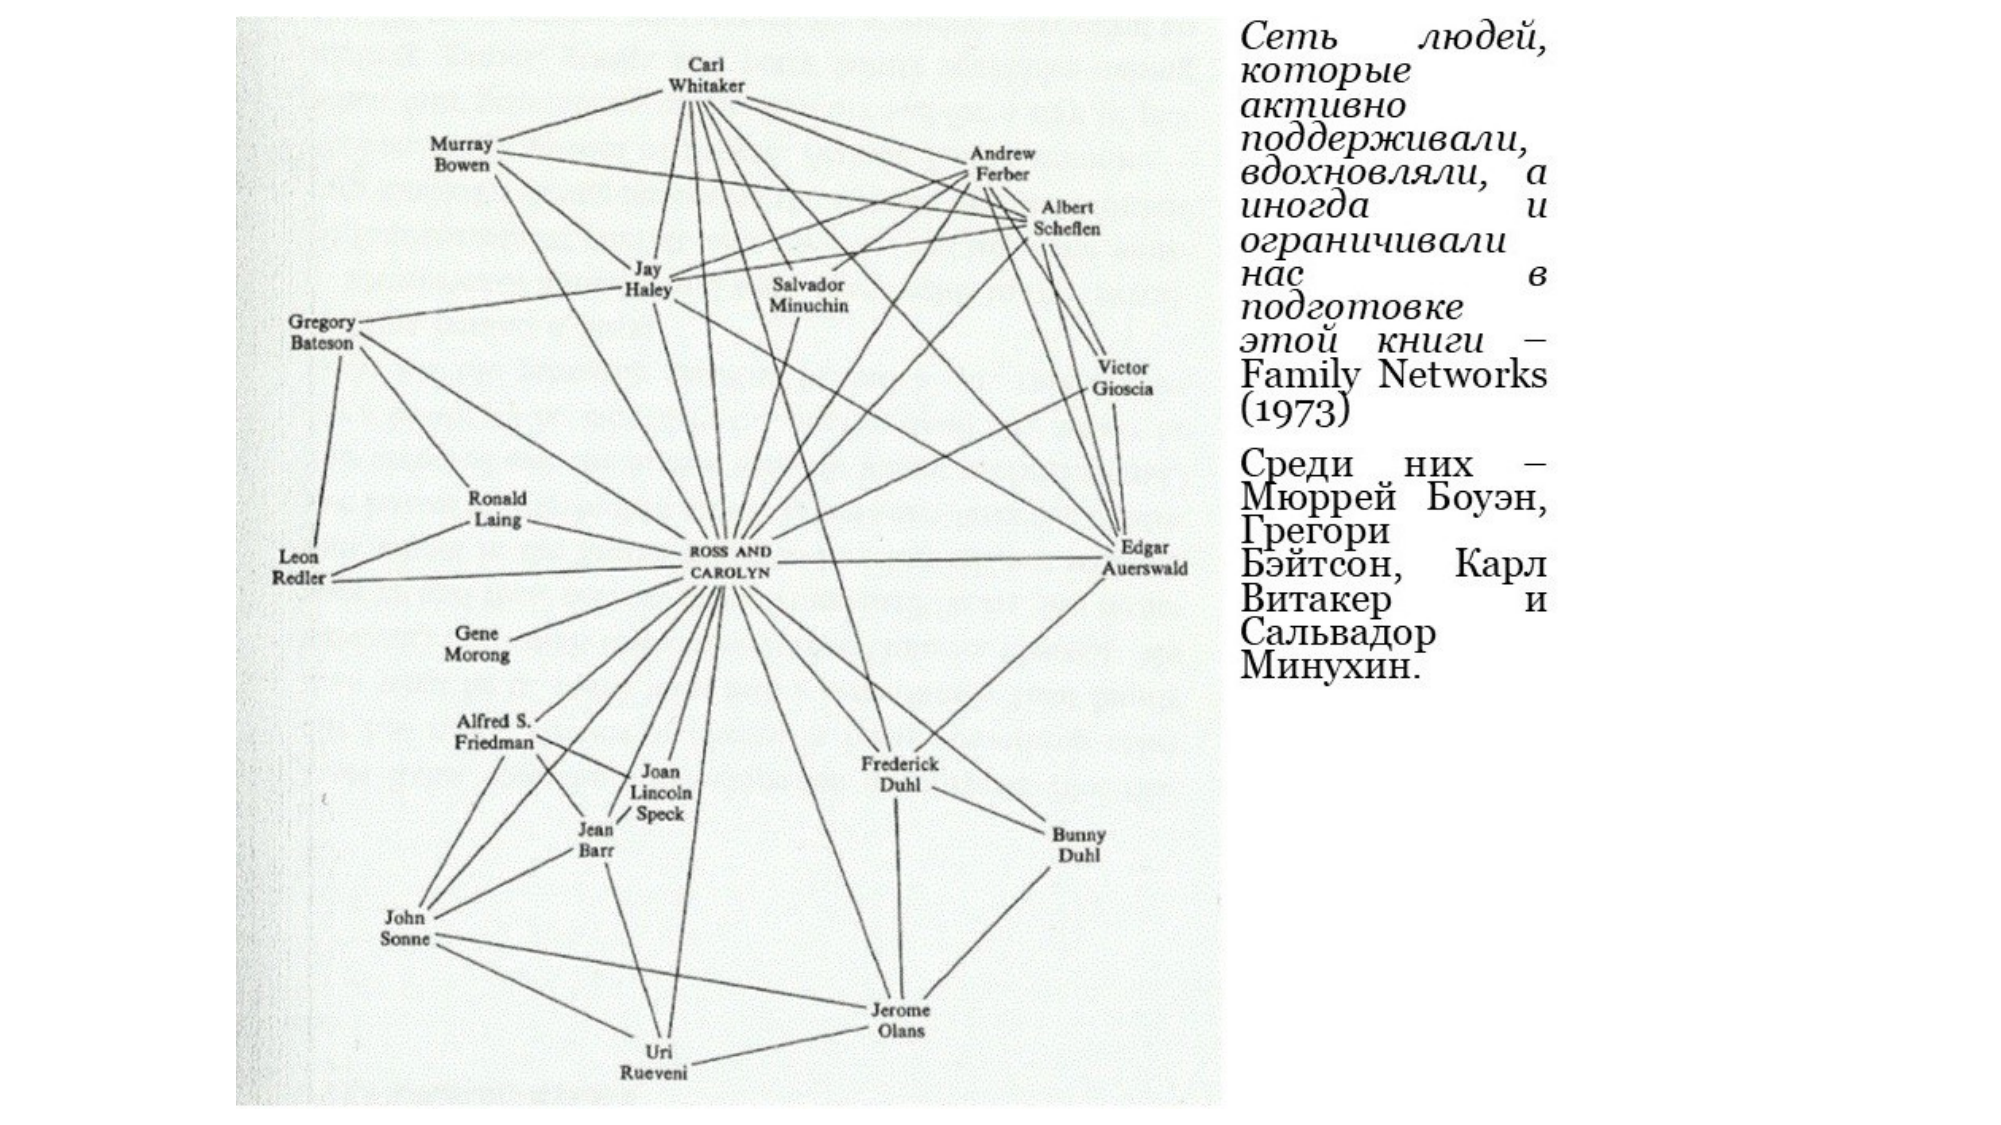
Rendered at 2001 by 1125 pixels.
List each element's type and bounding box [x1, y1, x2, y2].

list [236, 15, 1581, 1110]
